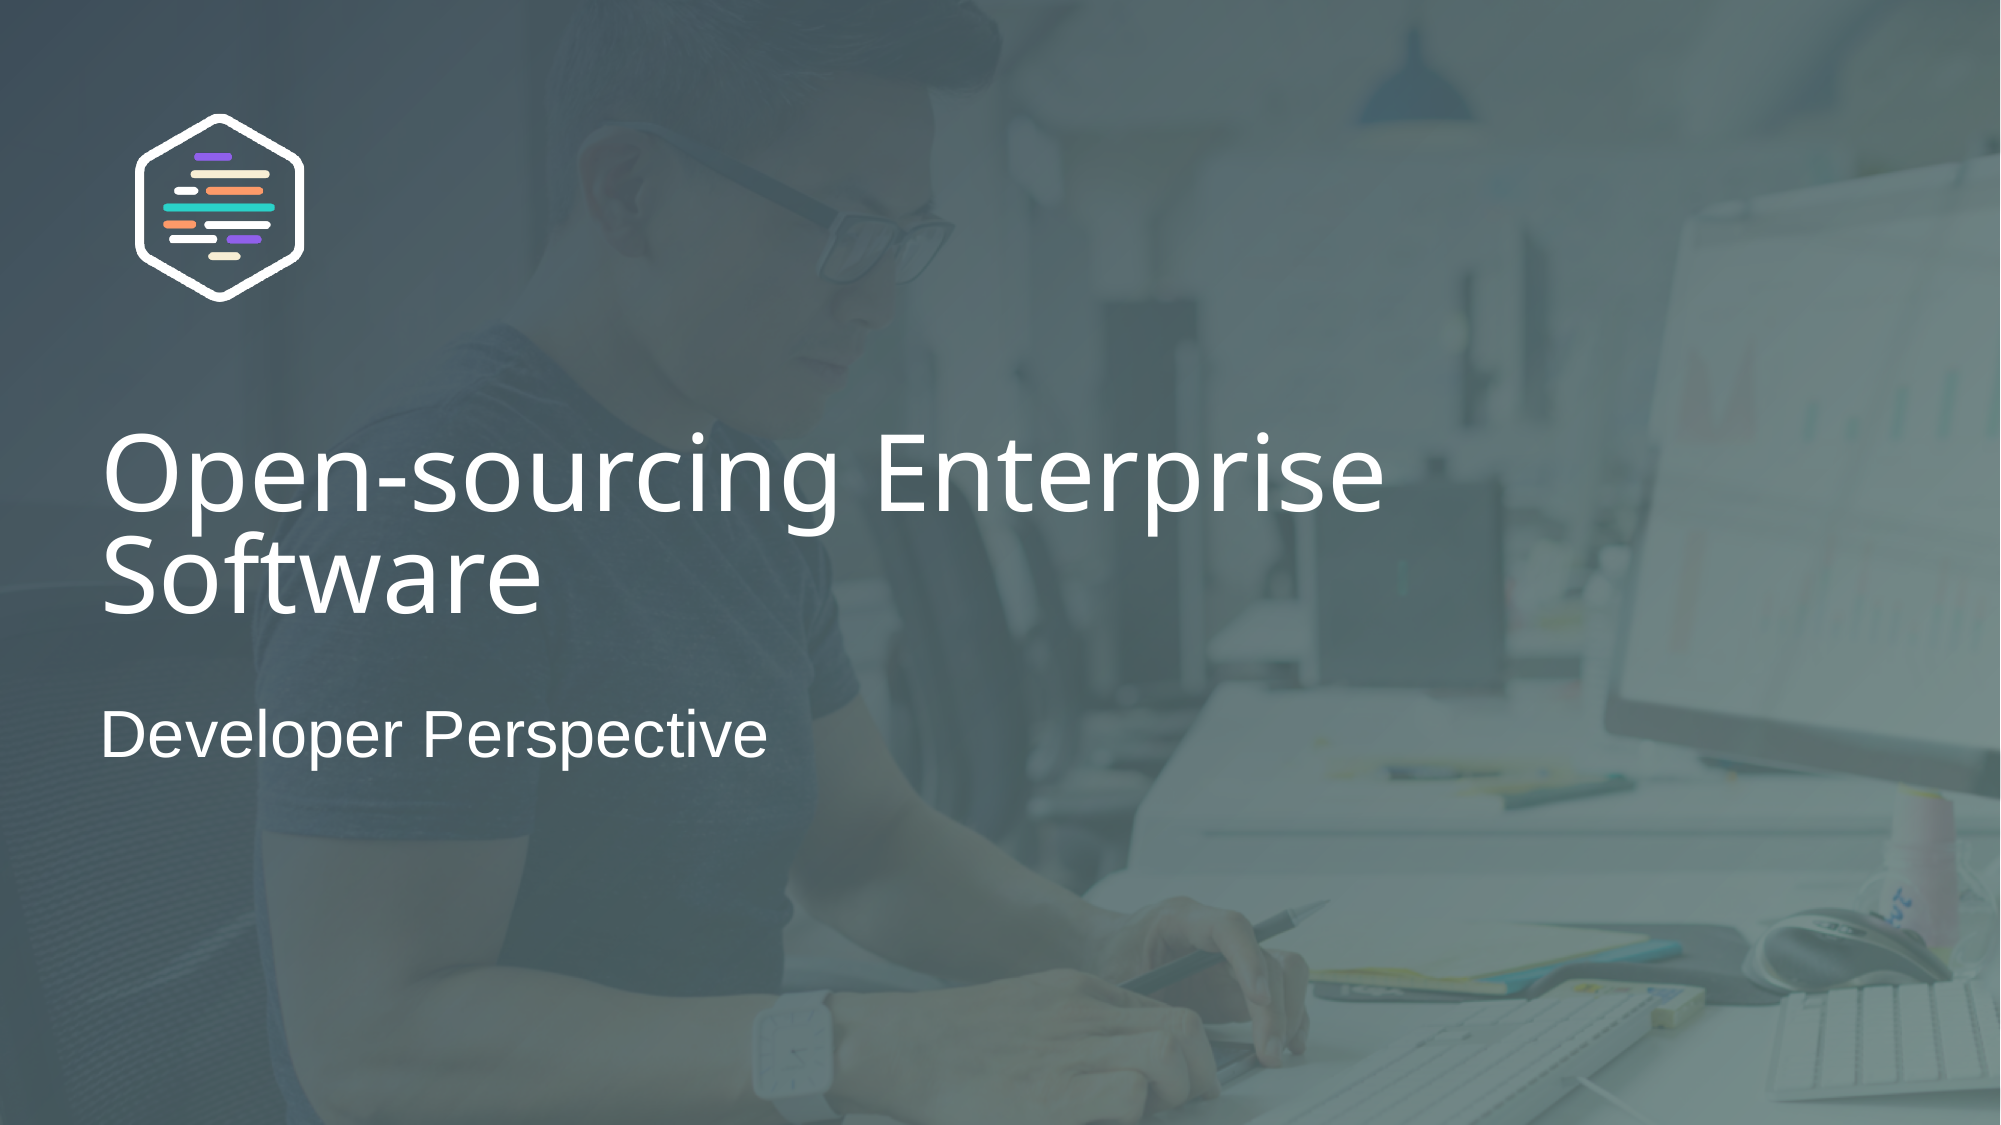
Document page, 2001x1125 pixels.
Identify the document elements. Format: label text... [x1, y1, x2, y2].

title Open-sourcing Enterprise Software [100, 422, 1451, 763]
subtitle Developer Perspective [99, 699, 1450, 850]
picture [125, 103, 313, 312]
